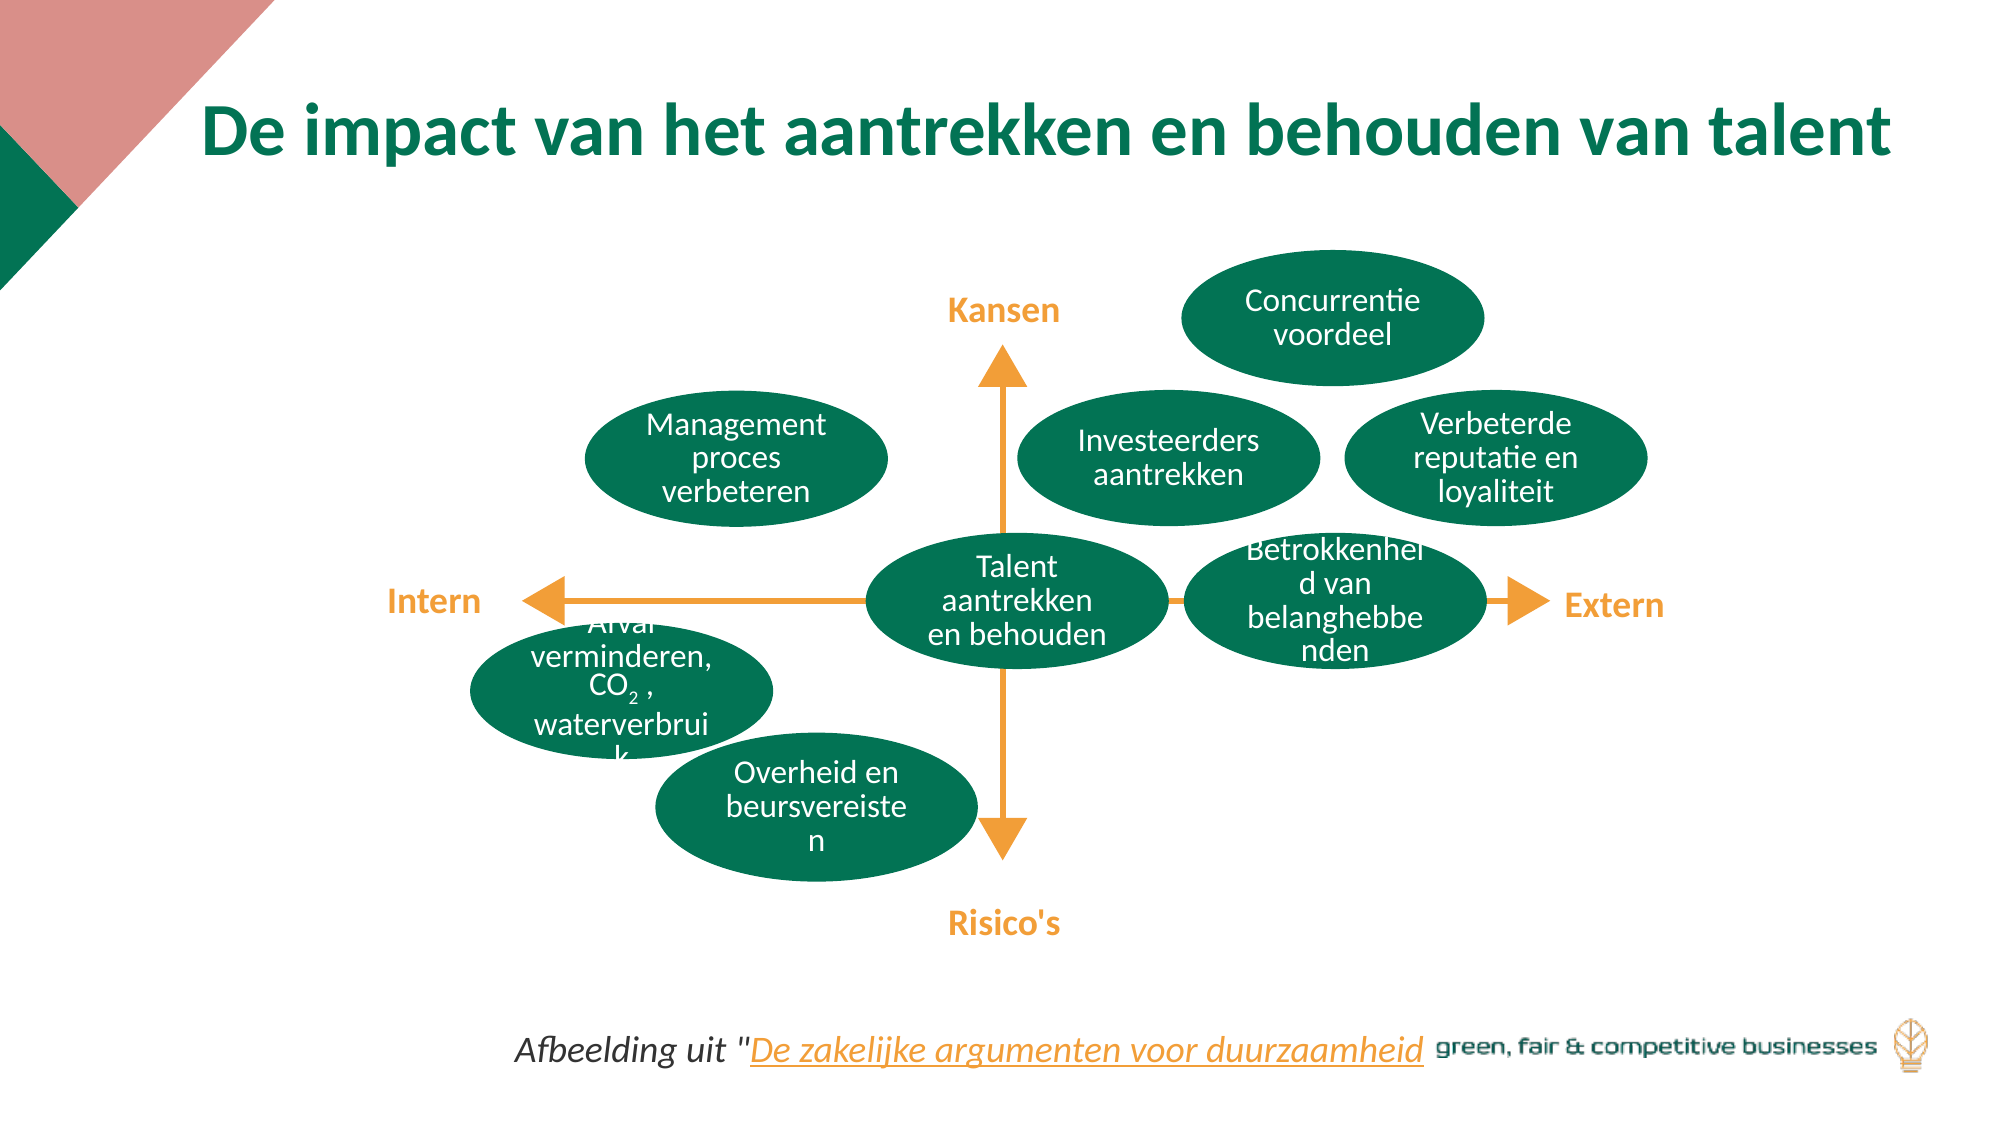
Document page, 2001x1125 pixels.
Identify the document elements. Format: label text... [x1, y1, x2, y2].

list De impact van het aantrekken en behouden van talent [178, 83, 1918, 240]
text_box Afbeelding uit "De zakelijke argumenten voor duurzaamheid [500, 1017, 1500, 1077]
picture [1500, 1005, 1937, 1086]
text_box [372, 250, 1717, 951]
